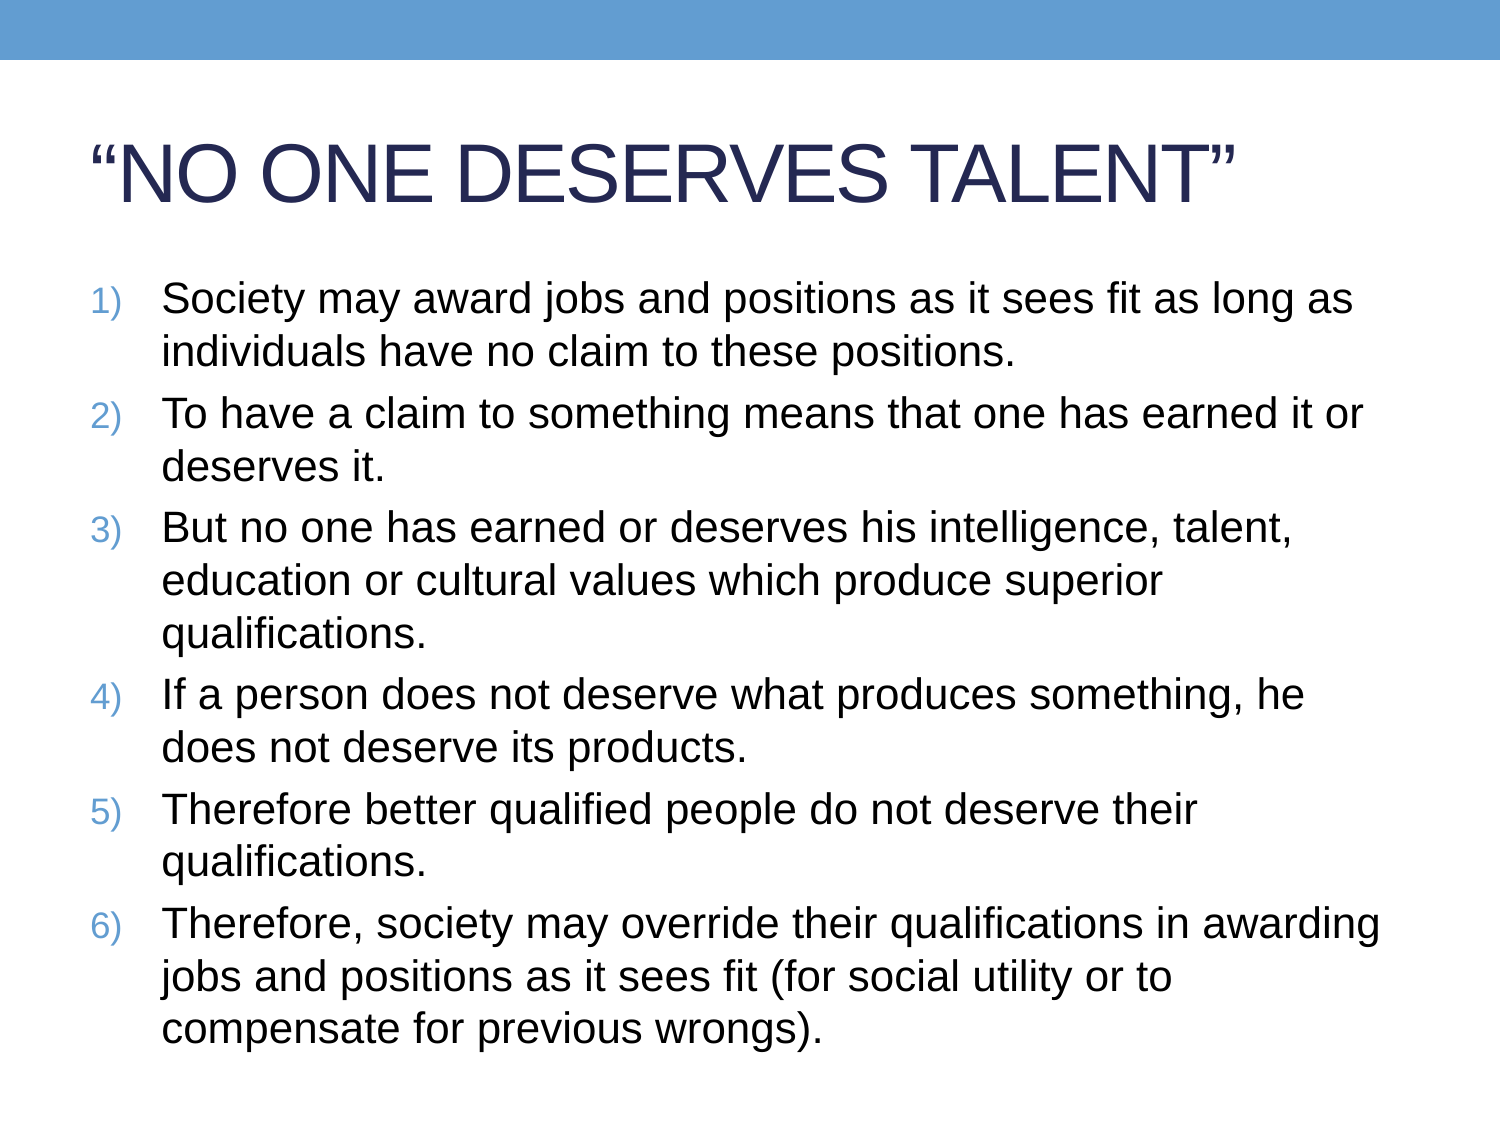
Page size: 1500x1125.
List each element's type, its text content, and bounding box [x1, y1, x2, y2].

list Society may award jobs and positions as it sees fit as long as individuals have no claim to these positions. To have a claim to something means that one has earned it or deserves it. But no one has earned or deserves his intelligence, talent, education or cultural values which produce superior qualifications. If a person does not deserve what produces something, he does not deserve its products. Therefore better qualified people do not deserve their qualifications. Therefore, society may override their qualifications in awarding jobs and positions as it sees fit (for social utility or to compensate for previous wrongs). [75, 262, 1425, 1063]
title “NO ONE DESERVES TALENT” [75, 87, 1425, 250]
